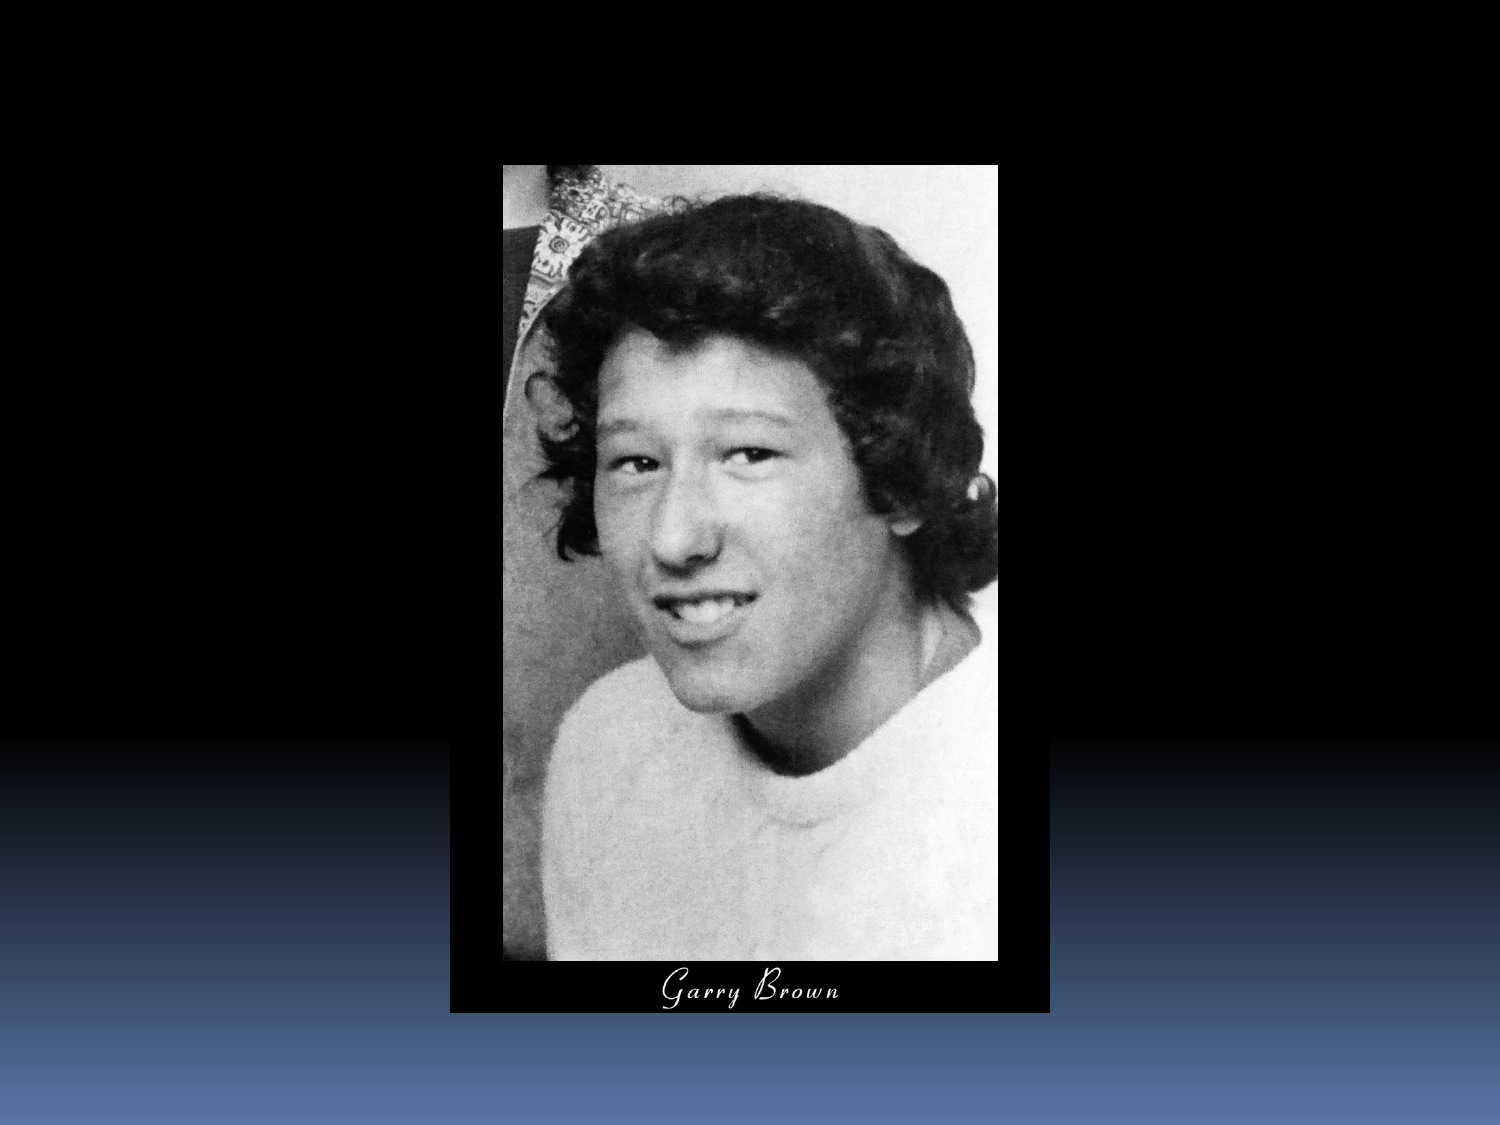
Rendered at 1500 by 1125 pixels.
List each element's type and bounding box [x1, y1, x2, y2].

picture [449, 112, 1051, 1013]
